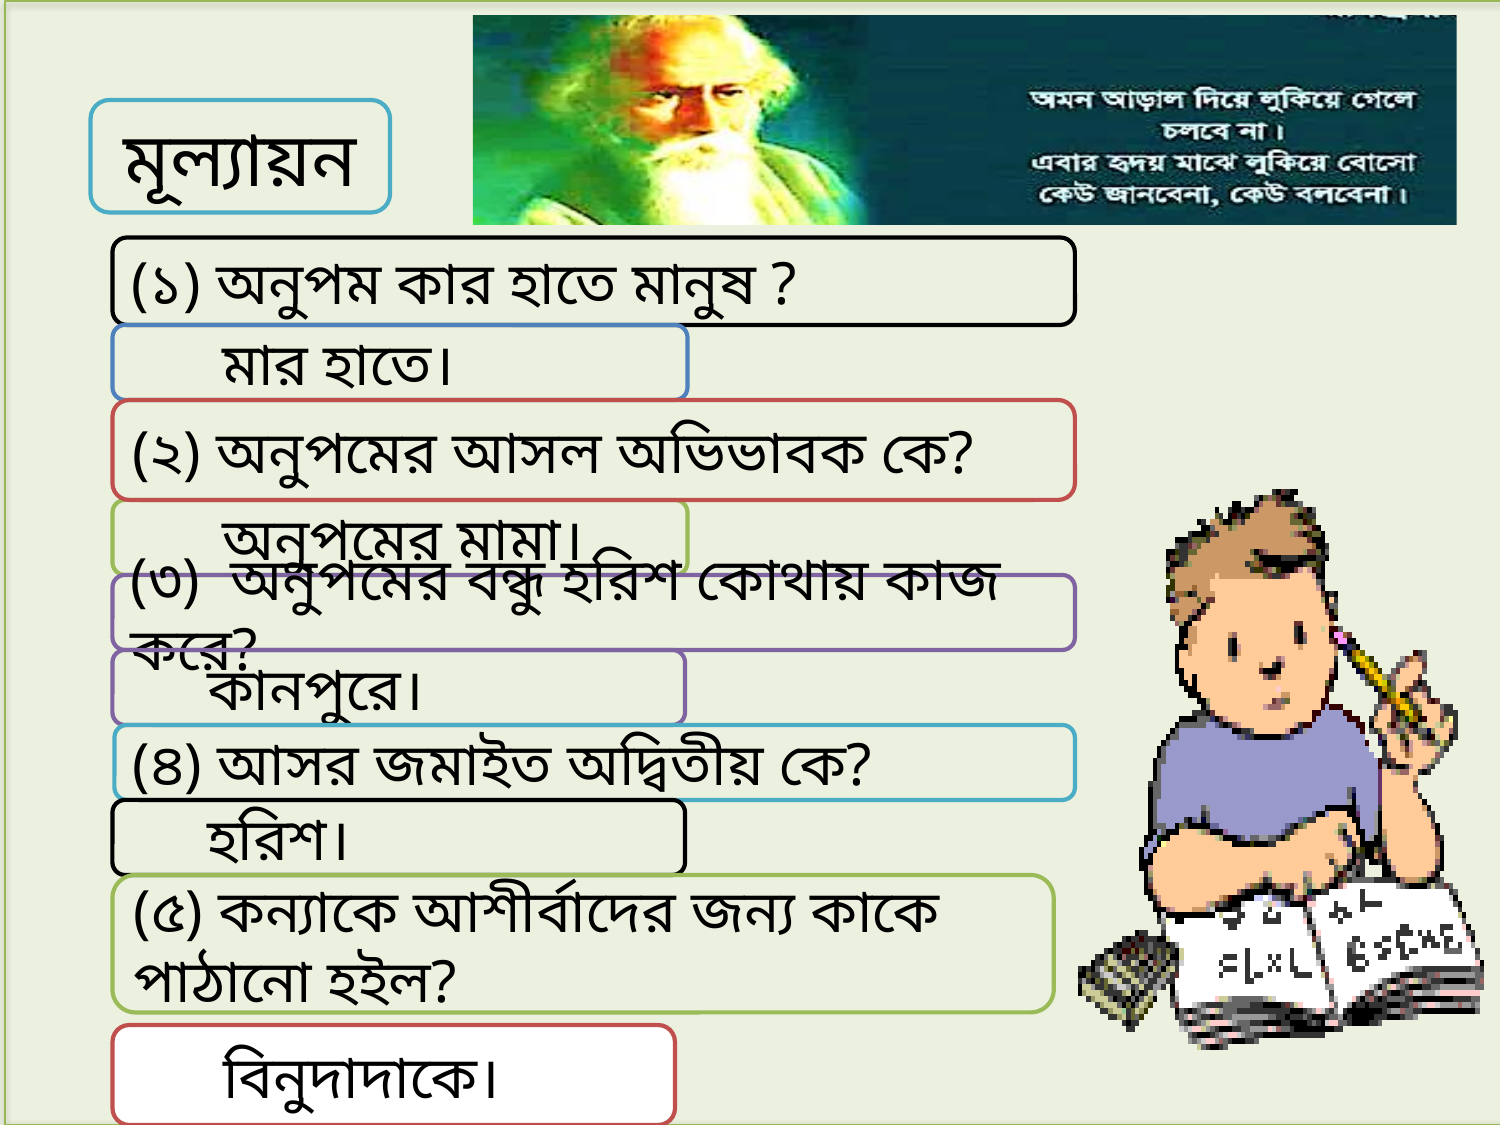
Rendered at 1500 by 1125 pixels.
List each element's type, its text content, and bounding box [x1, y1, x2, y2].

text_box (৪) আসর জমাইত অদ্বিতীয় কে? [112, 722, 1073, 803]
text_box (৩) অনুপমের বন্ধু হরিশ কোথায় কাজ করে? [110, 572, 1073, 653]
picture [472, 15, 1457, 226]
text_box মার হাতে। [110, 322, 690, 401]
picture [1078, 484, 1490, 1051]
text_box (১) অনুপম কার হাতে মানুষ ? [110, 235, 1078, 328]
text_box অনুপমের মামা। [110, 499, 690, 575]
text_box [4, 0, 1500, 1125]
text_box (২) অনুপমের আসল অভিভাবক কে? [110, 397, 1078, 503]
text_box বিনুদাদাকে। [110, 1022, 678, 1125]
text_box মূল্যায়ন [88, 97, 393, 215]
text_box কানপুরে। [110, 647, 688, 726]
text_box (৫) কন্যাকে আশীর্বাদের জন্য কাকে পাঠানো হইল? [110, 872, 1056, 1015]
text_box হরিশ। [110, 797, 688, 877]
